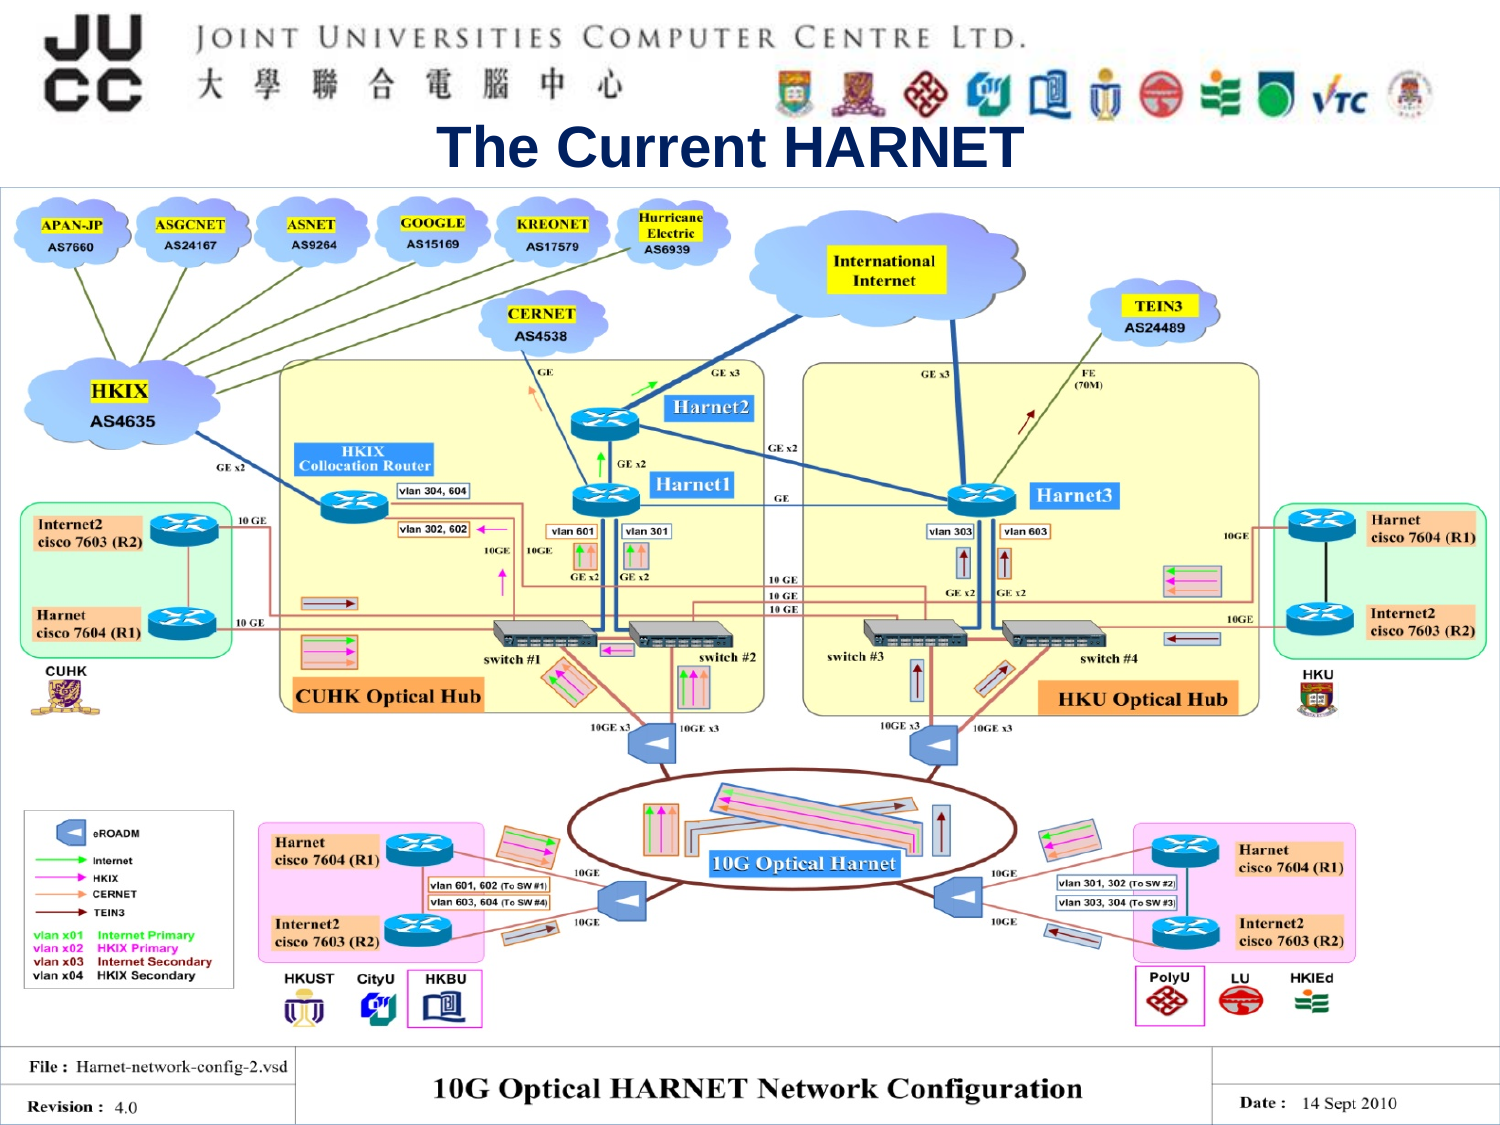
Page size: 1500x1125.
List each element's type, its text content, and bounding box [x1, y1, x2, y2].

title The Current HARNET [149, 99, 1313, 186]
picture [0, 0, 1500, 1125]
